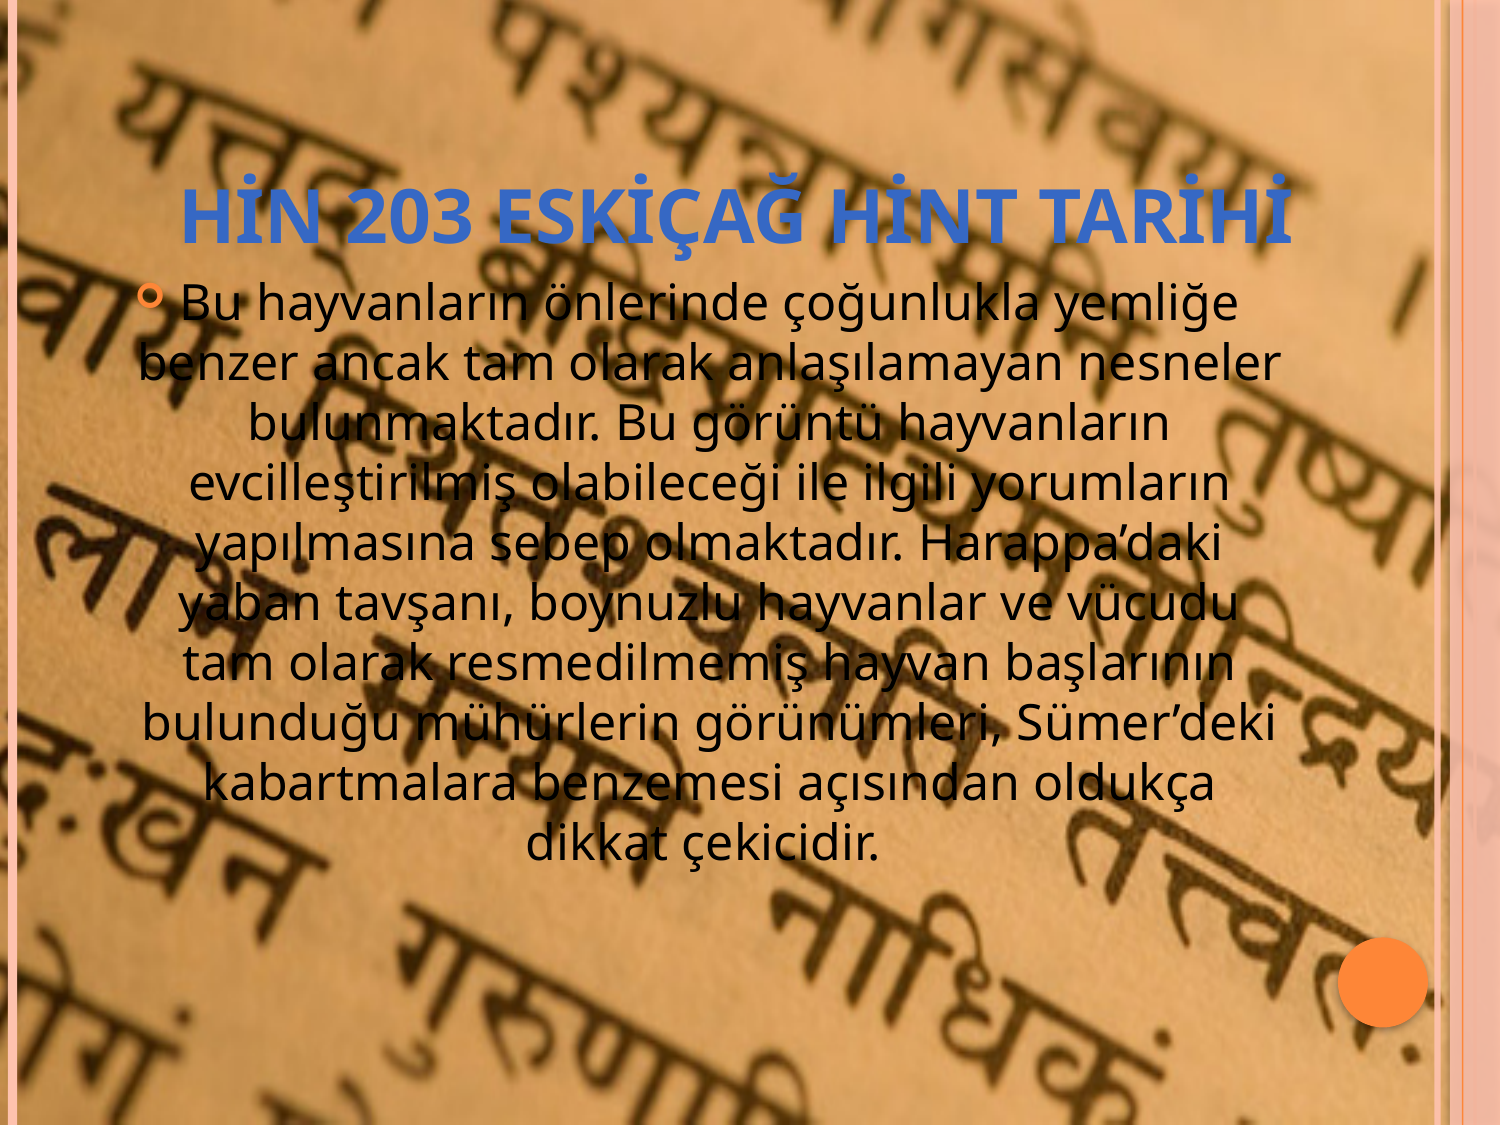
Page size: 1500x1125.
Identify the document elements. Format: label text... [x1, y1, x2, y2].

picture [0, 0, 7, 1125]
title Hin 203 eskiçağ hint tarihi [123, 78, 1349, 266]
list Bu hayvanların önlerinde çoğunlukla yemliğe benzer ancak tam olarak anlaşılamayan nesneler bulunmaktadır. Bu görüntü hayvanların evcilleştirilmiş olabileceği ile ilgili yorumların yapılmasına sebep olmaktadır. Harappa’daki yaban tavşanı, boynuzlu hayvanlar ve vücudu tam olarak resmedilmemiş hayvan başlarının bulunduğu mühürlerin görünümleri, Sümer’deki kabartmalara benzemesi açısından oldukça dikkat çekicidir. [75, 262, 1300, 1062]
text_box [100, 90, 1326, 278]
picture [1441, 0, 1449, 1125]
picture [18, 0, 1434, 1125]
